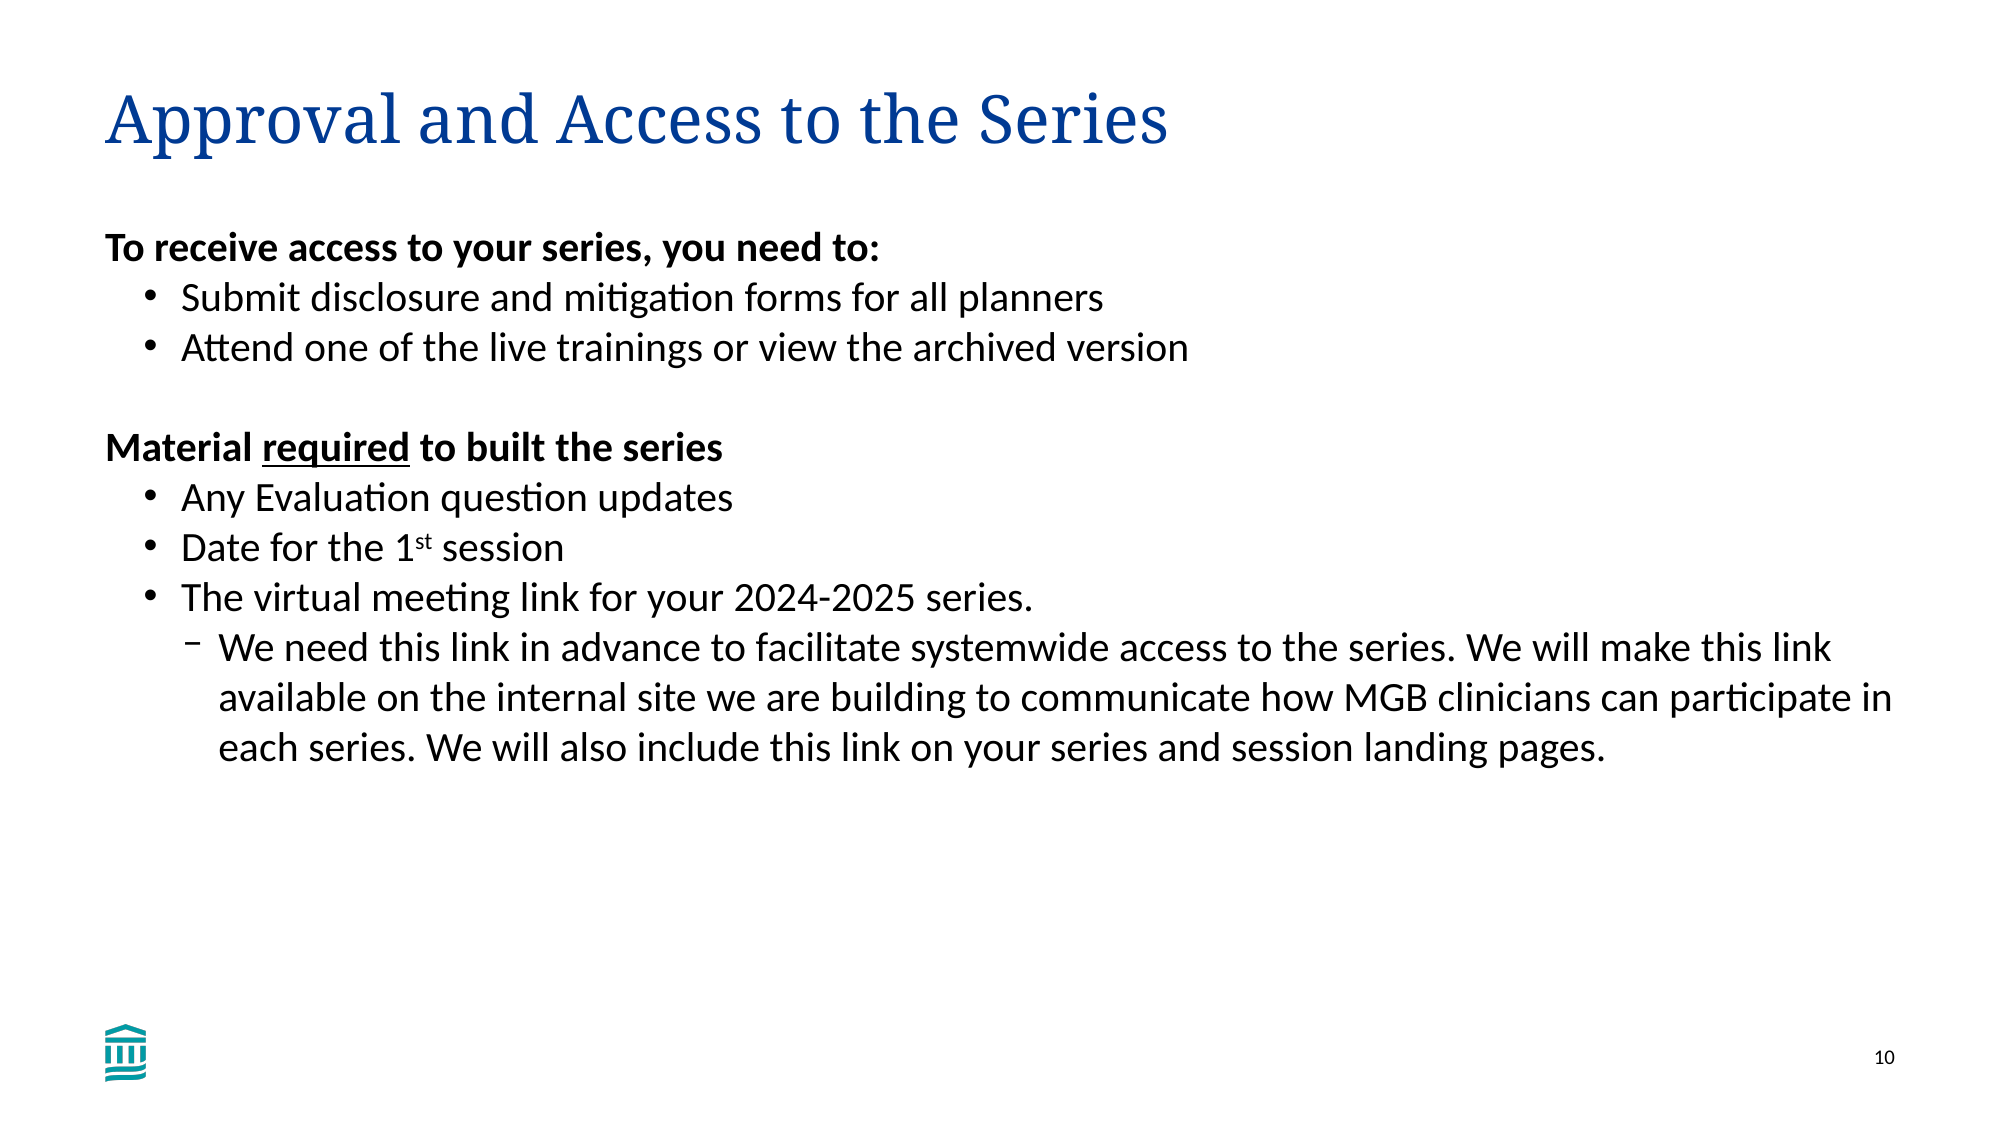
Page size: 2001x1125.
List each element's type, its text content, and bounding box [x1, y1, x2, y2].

title Approval and Access to the Series [105, 85, 1894, 170]
list To receive access to your series, you need to: Submit disclosure and mitigation forms for all planners Attend one of the live trainings or view the archived version Material required to built the series Any Evaluation question updates Date for the 1st session The virtual meeting link for your 2024-2025 series. We need this link in advance to facilitate systemwide access to the series. We will make this link available on the internal site we are building to communicate how MGB clinicians can participate in each series. We will also include this link on your series and session landing pages. [105, 170, 1923, 1040]
picture [105, 1040, 147, 1082]
